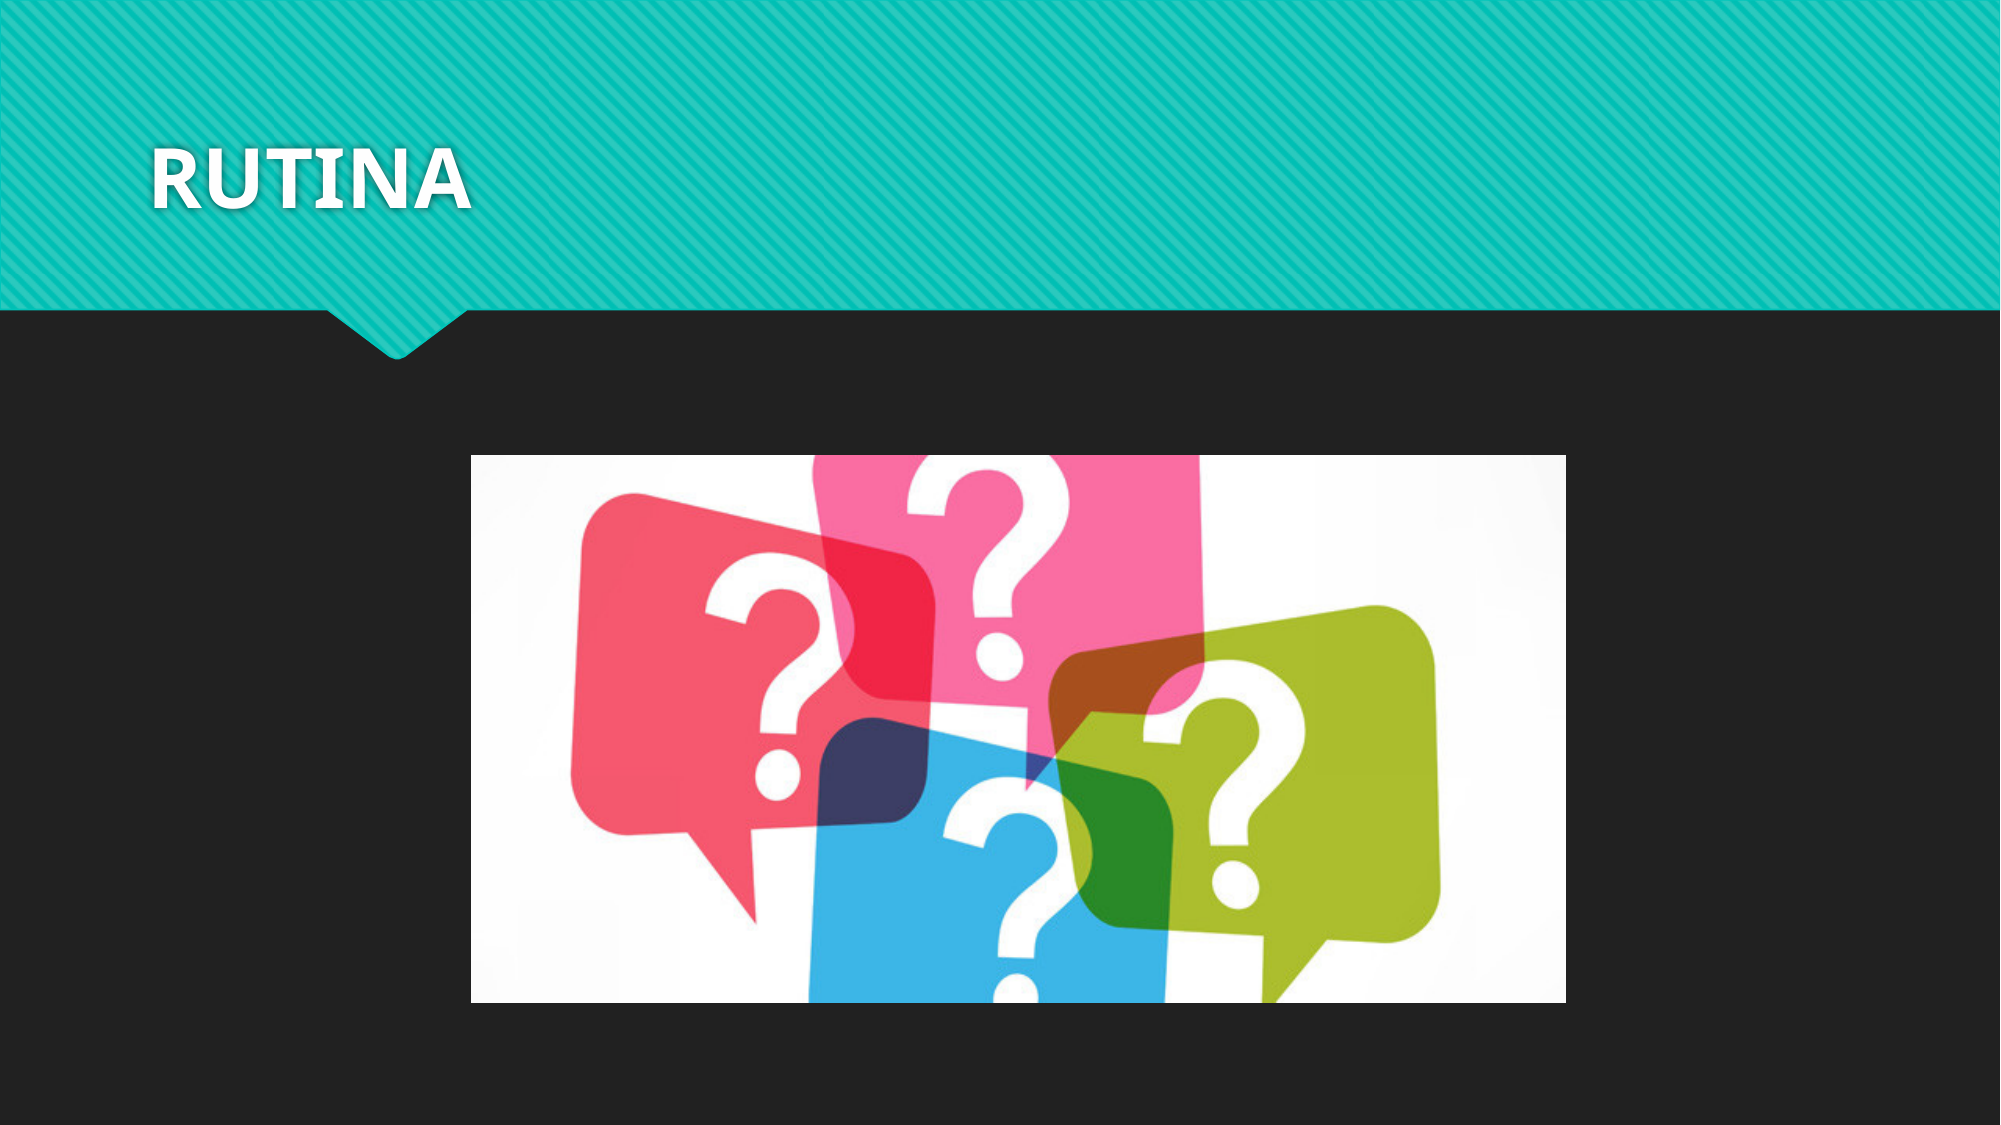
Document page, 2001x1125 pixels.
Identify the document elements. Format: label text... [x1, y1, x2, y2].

title RUTINA [132, 73, 1868, 233]
picture [471, 455, 1566, 1003]
